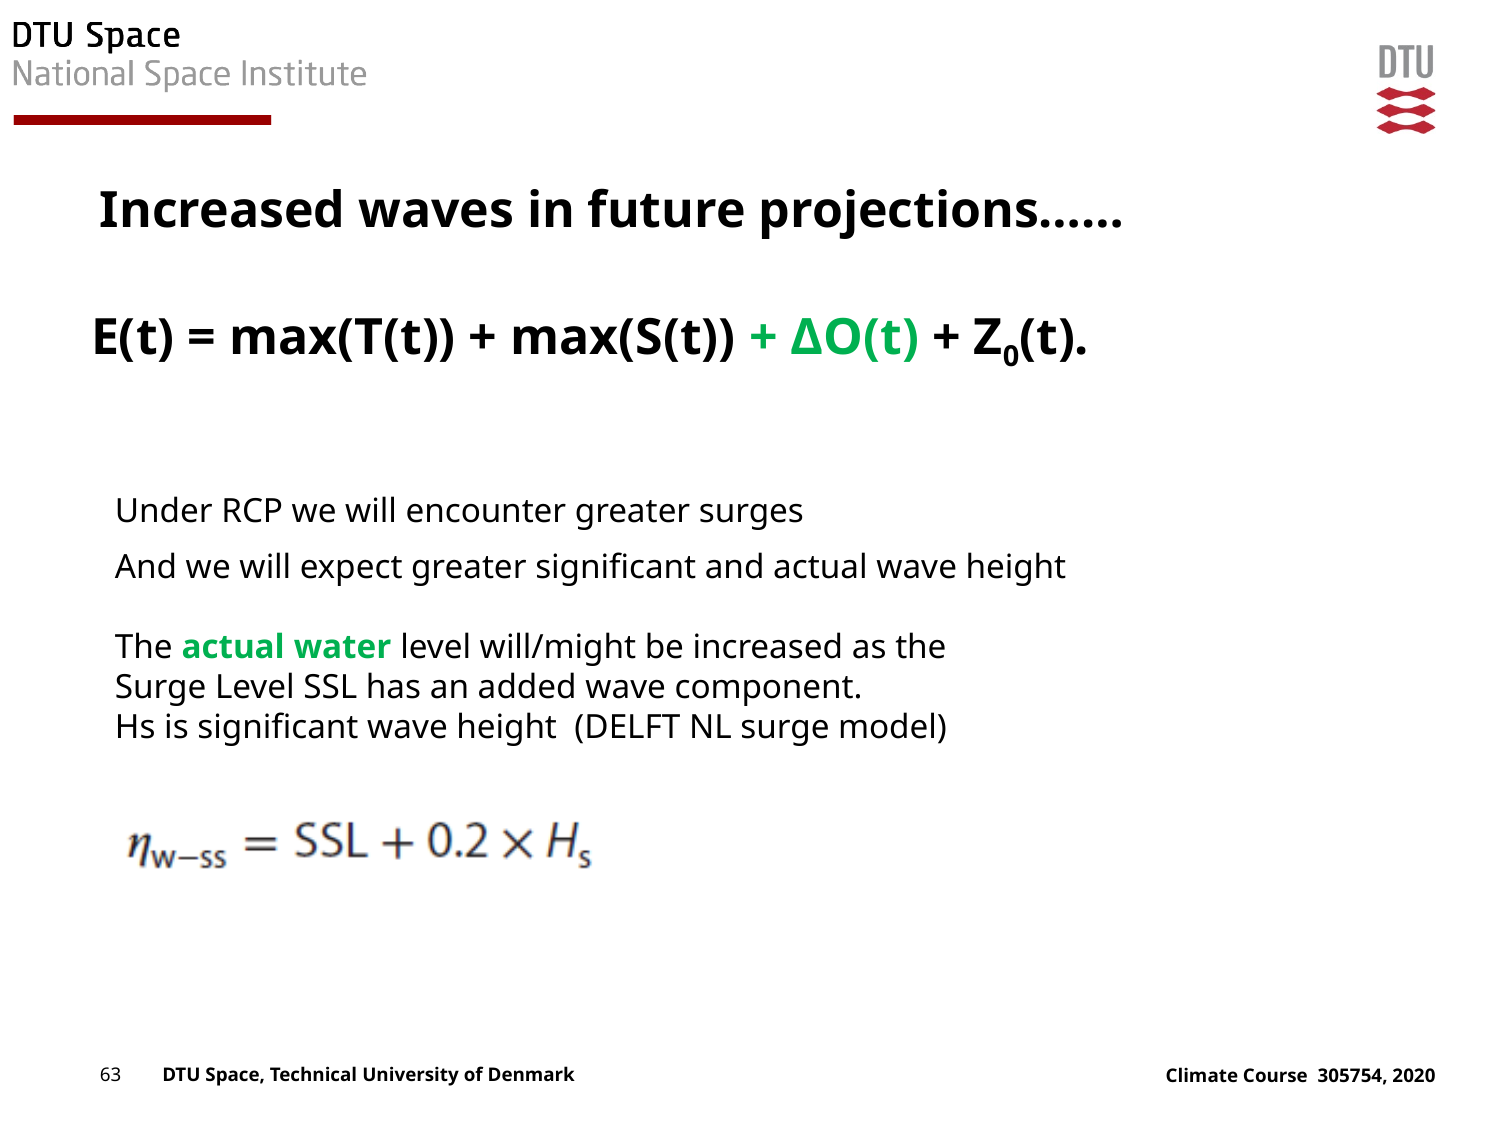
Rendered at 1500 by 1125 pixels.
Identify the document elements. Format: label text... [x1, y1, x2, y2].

title Increased waves in future projections…… [99, 50, 1375, 238]
text_box E(t) = max(T(t)) + max(S(t)) + ΔO(t) + Z0(t). [91, 245, 1500, 433]
picture [1356, 45, 1436, 134]
picture [76, 786, 676, 914]
picture [12, 22, 869, 126]
text_box Under RCP we will encounter greater surges And we will expect greater significant and actual wave height The actual water level will/might be increased as the Surge Level SSL has an added wave component. Hs is significant wave height (DELFT NL surge model) [100, 433, 1500, 753]
